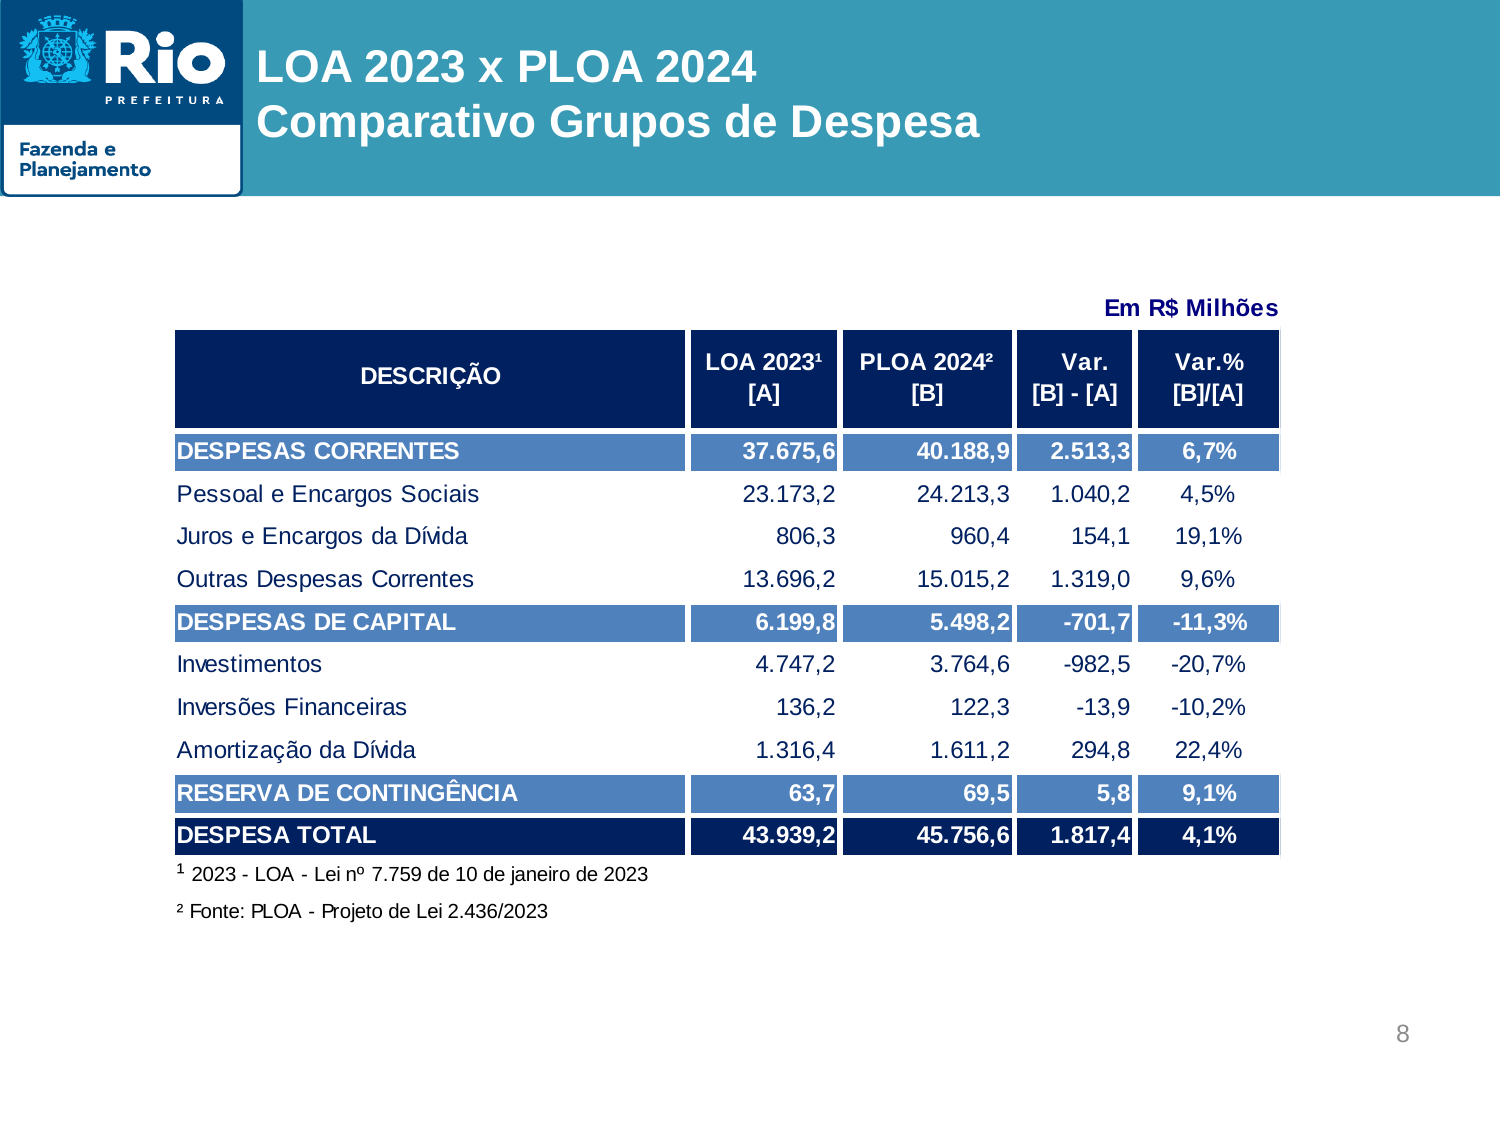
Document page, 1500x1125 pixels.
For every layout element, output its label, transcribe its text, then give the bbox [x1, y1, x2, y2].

picture [0, 0, 243, 197]
text_box LOA 2023 x PLOA 2024 Comparativo Grupos de Despesa [246, 29, 1424, 155]
picture [170, 290, 1283, 966]
text_box [246, 0, 1500, 197]
slide_number 8 [1074, 1025, 1425, 1086]
